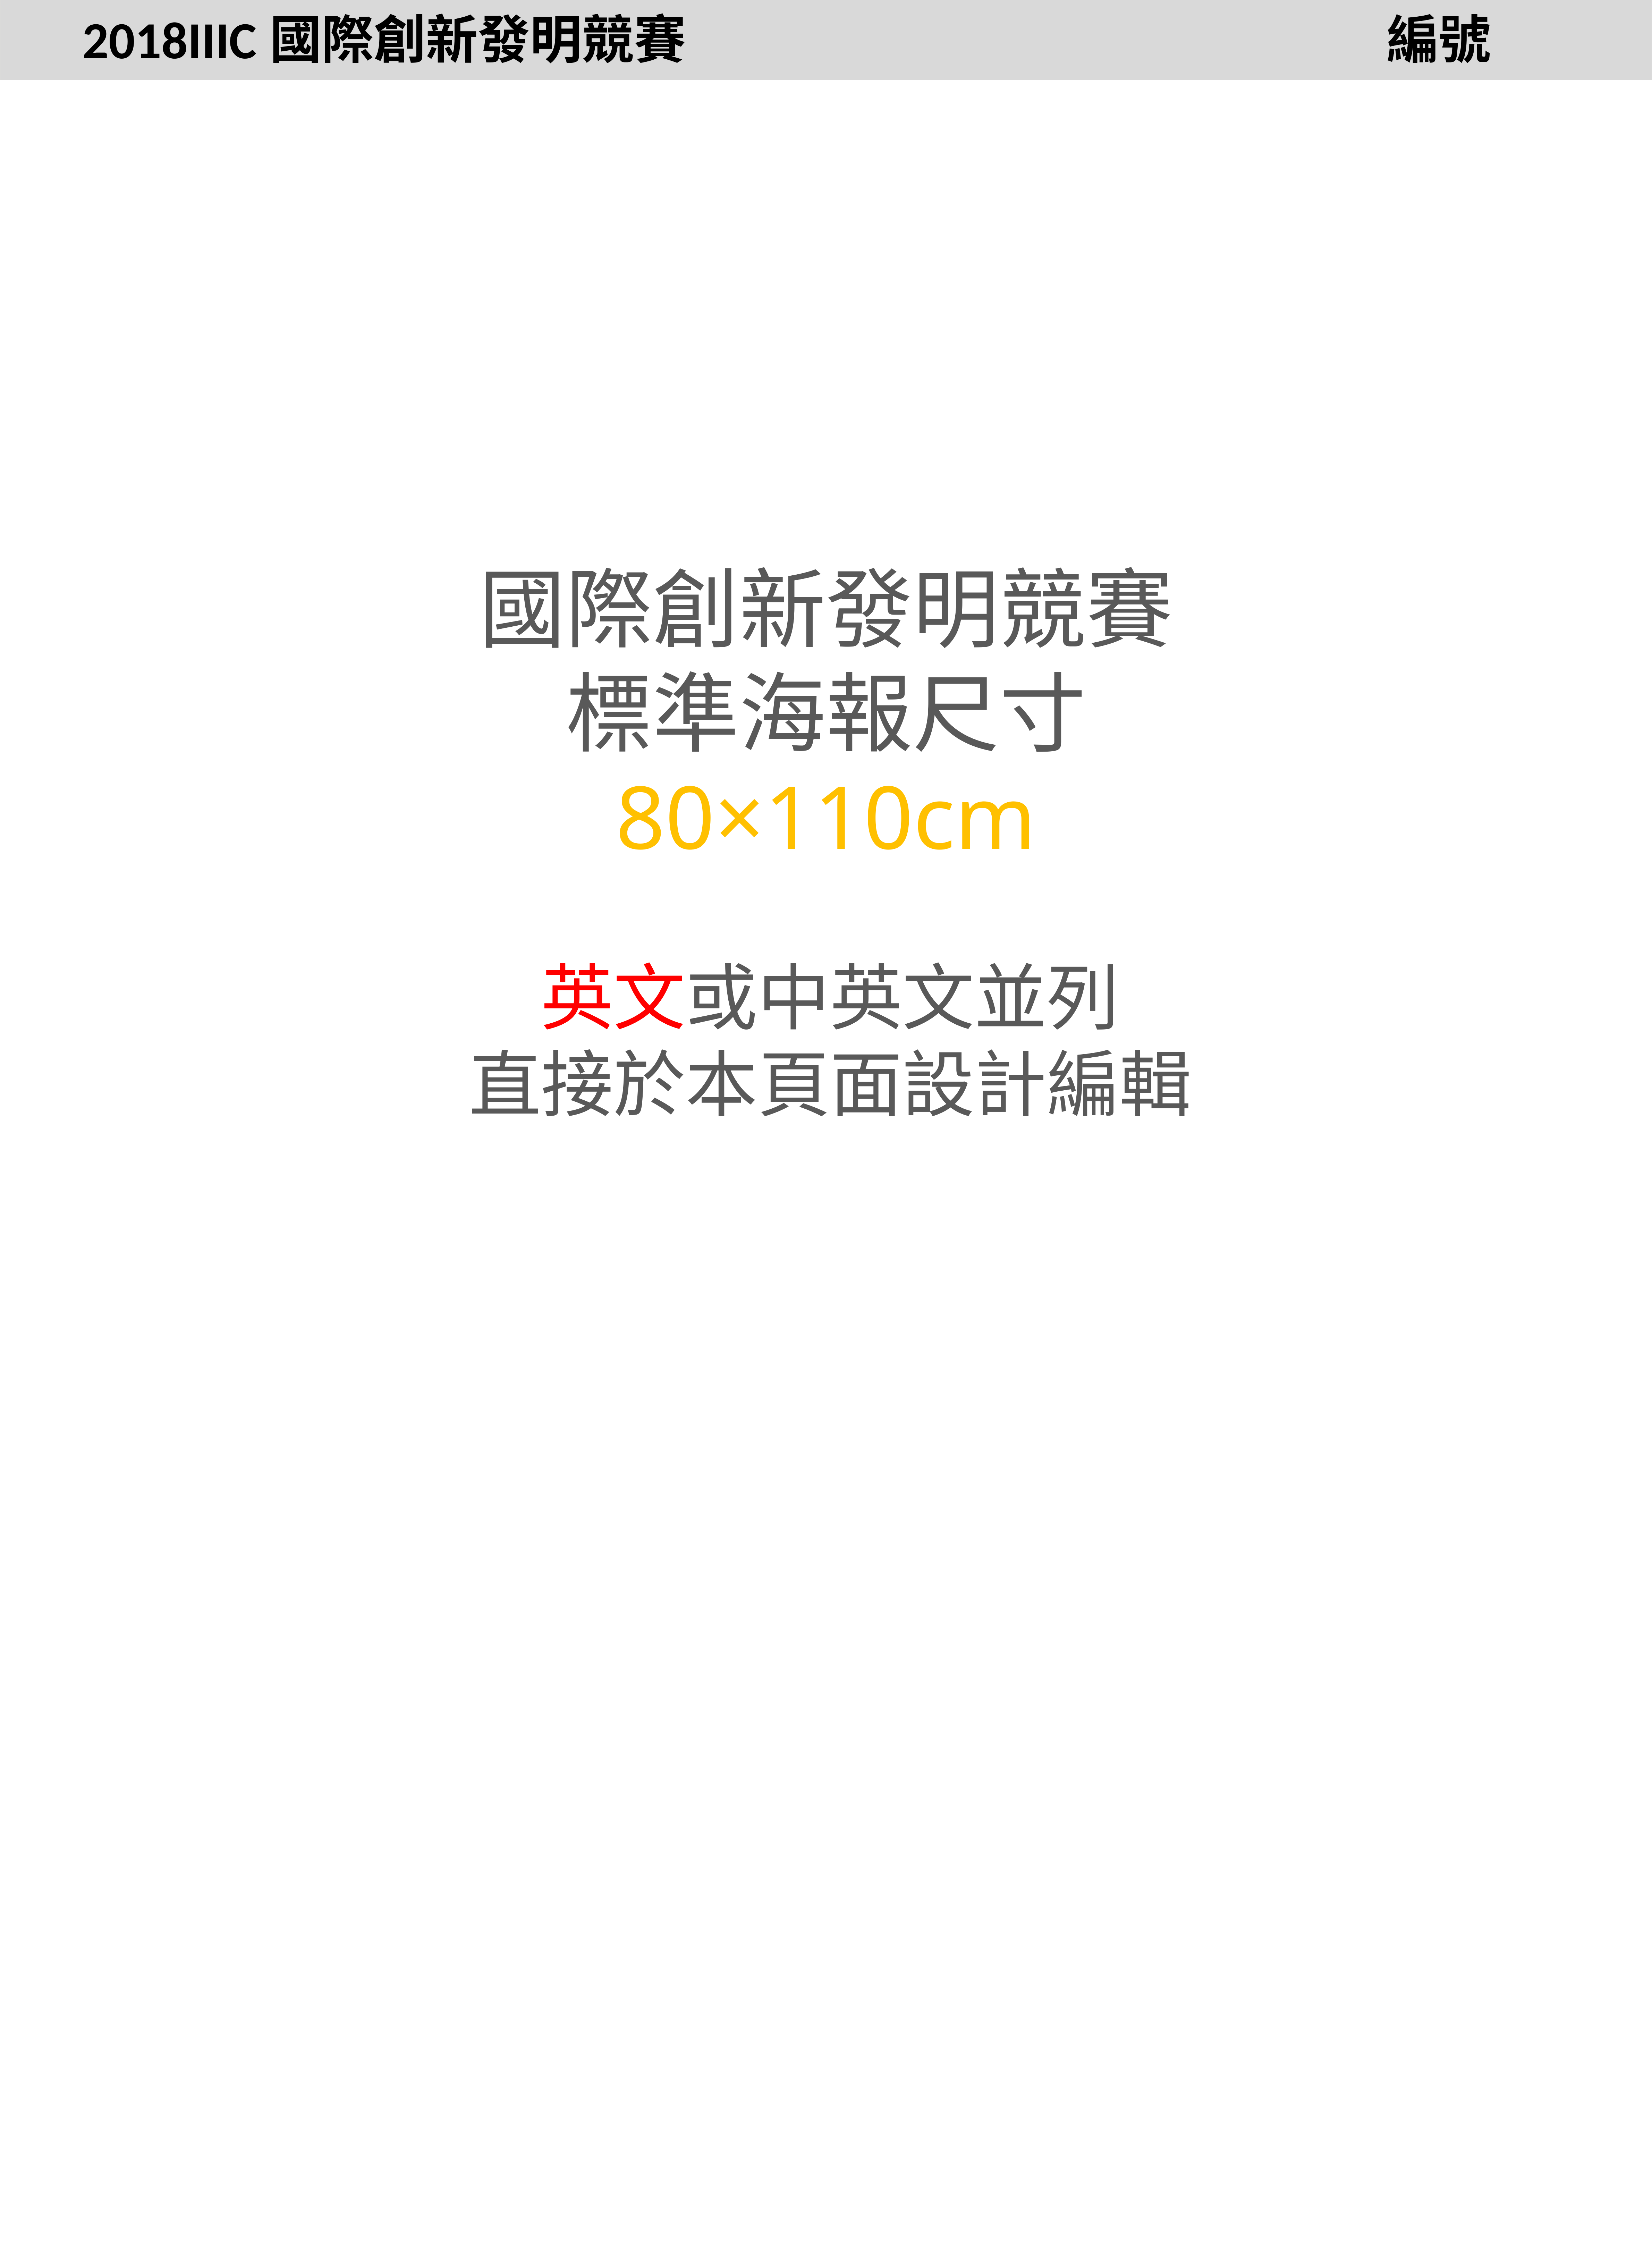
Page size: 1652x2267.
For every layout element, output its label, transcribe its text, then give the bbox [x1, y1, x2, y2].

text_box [0, 0, 1652, 80]
text_box 英文或中英文並列 直接於本頁面設計編輯 [354, 949, 1306, 1128]
text_box 國際創新發明競賽 標準海報尺寸 80×110cm [474, 551, 1178, 869]
